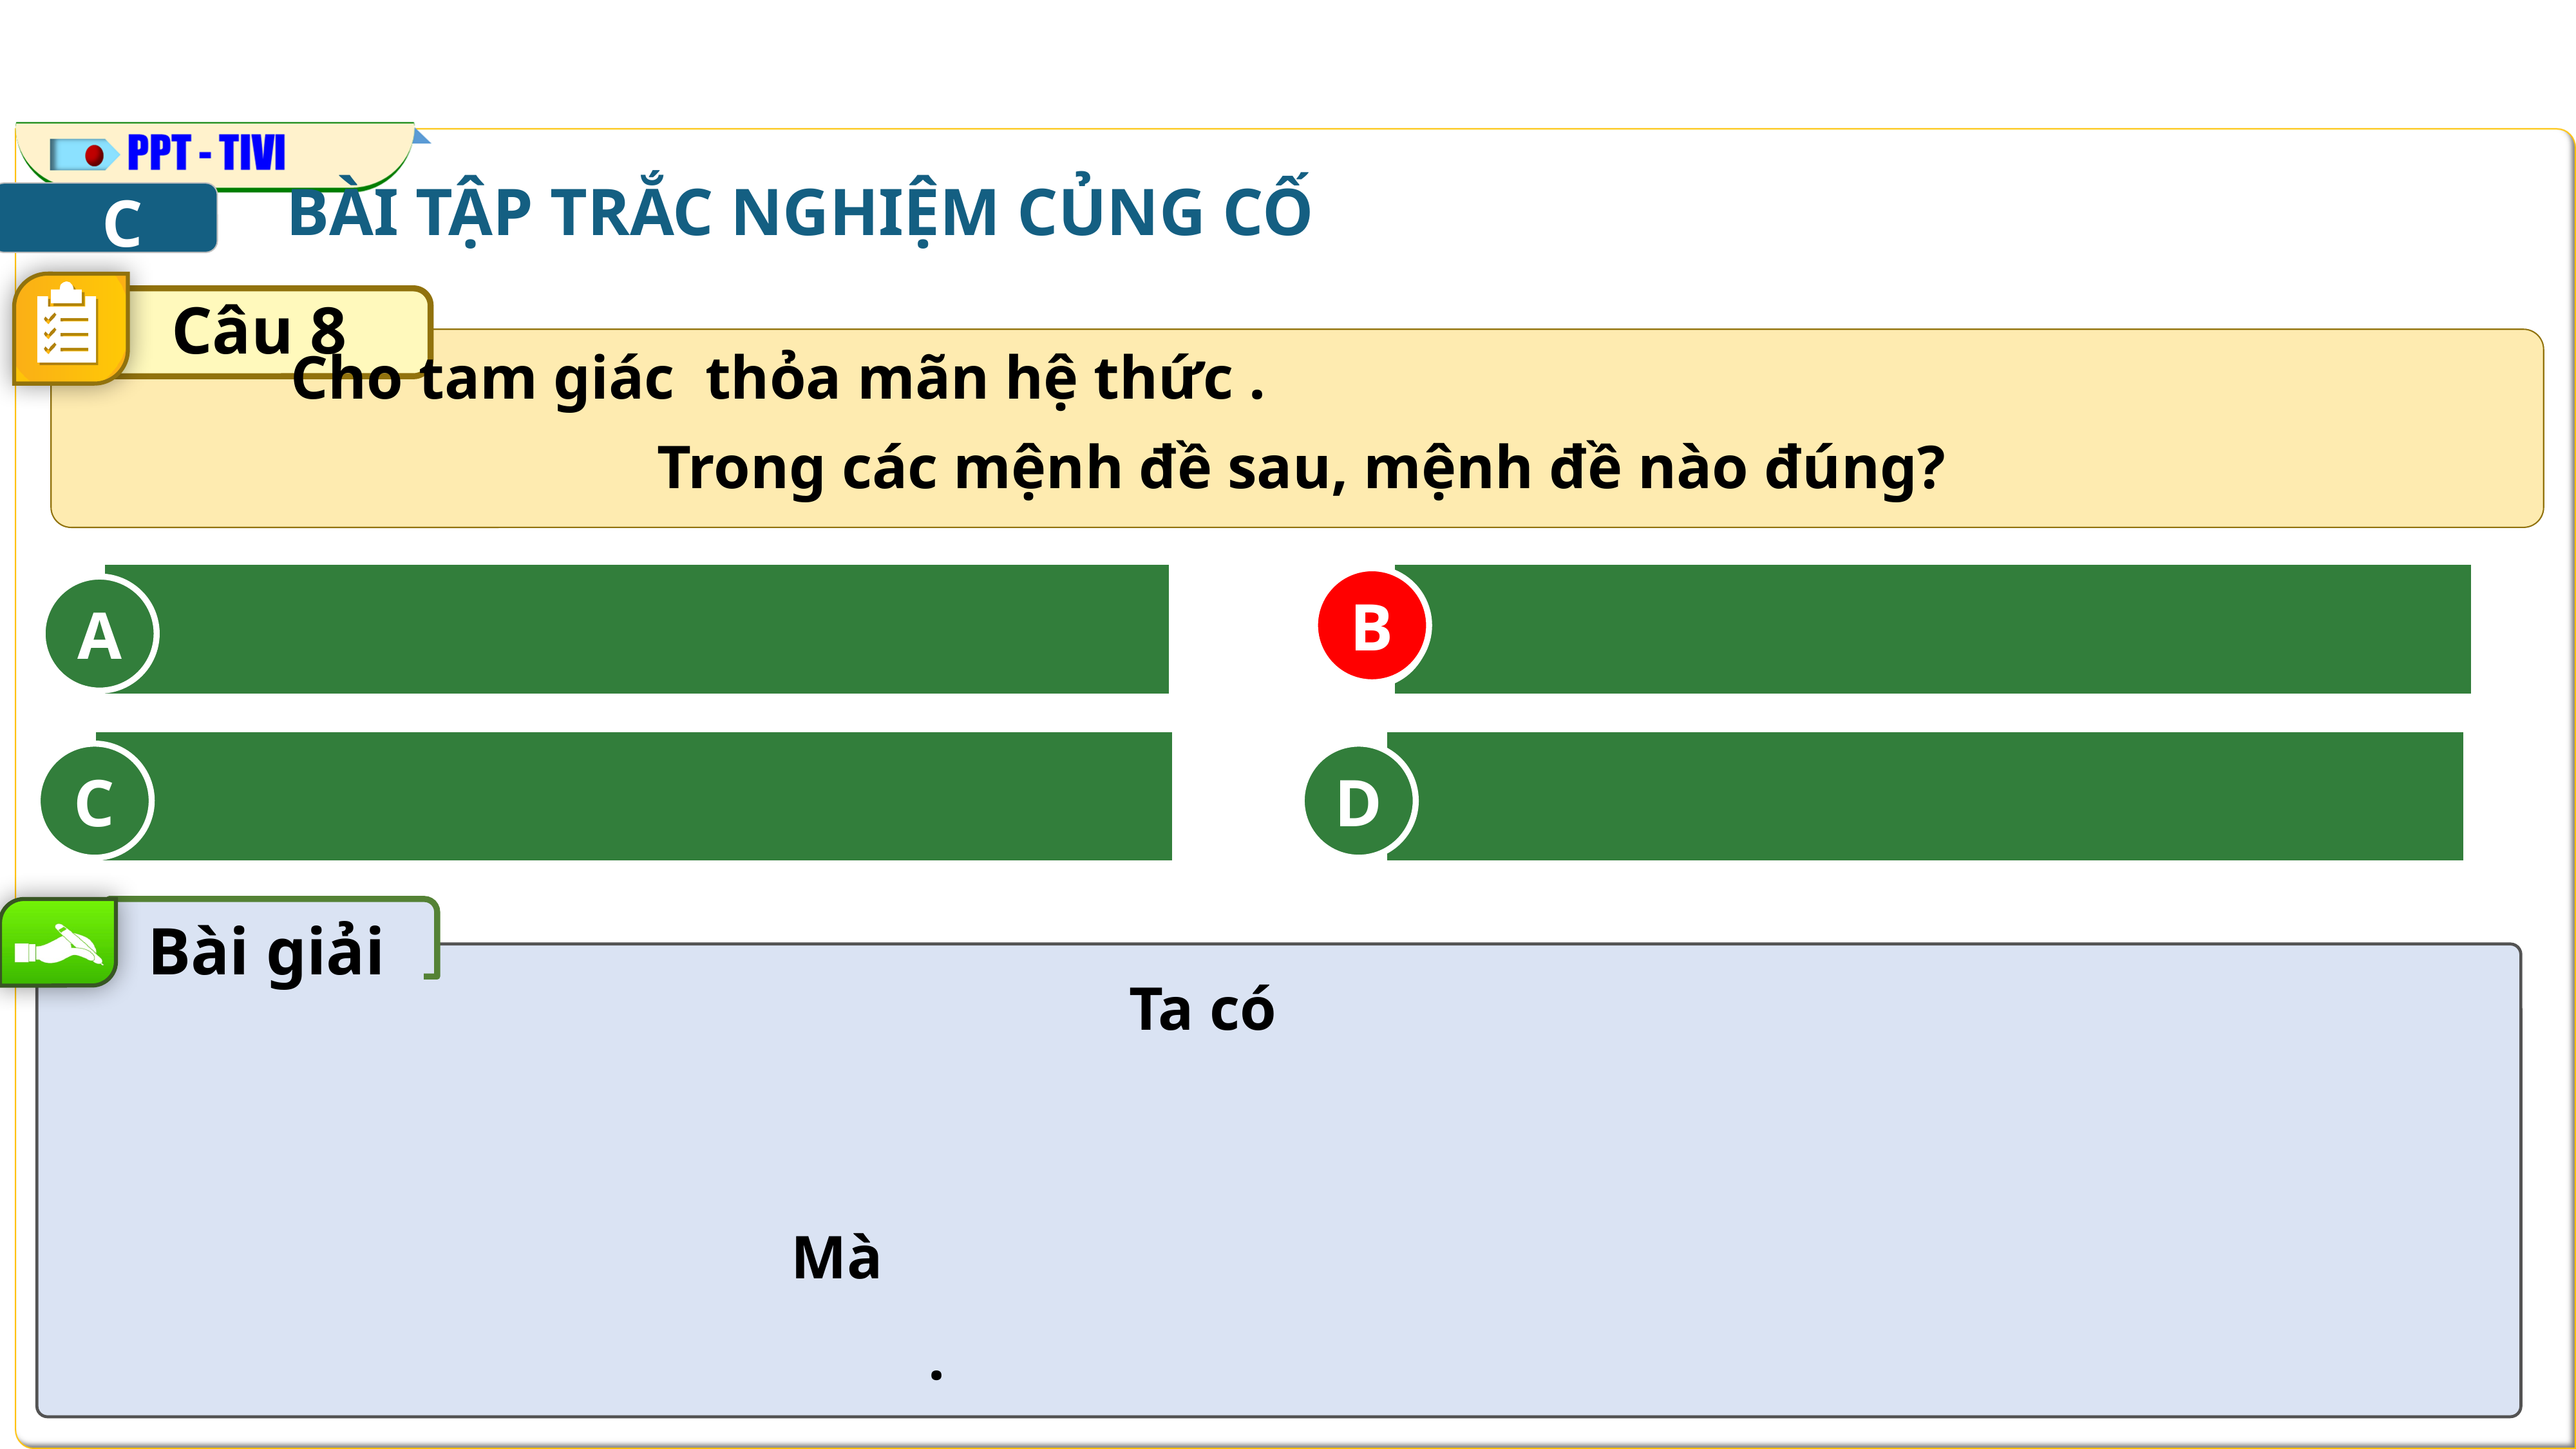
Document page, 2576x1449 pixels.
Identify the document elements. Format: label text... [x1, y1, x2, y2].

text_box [37, 731, 2465, 862]
picture [15, 112, 2576, 1449]
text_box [0, 898, 2521, 1417]
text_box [0, 166, 2069, 258]
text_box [14, 273, 2544, 527]
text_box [43, 564, 2472, 695]
text_box C [92, 258, 153, 265]
